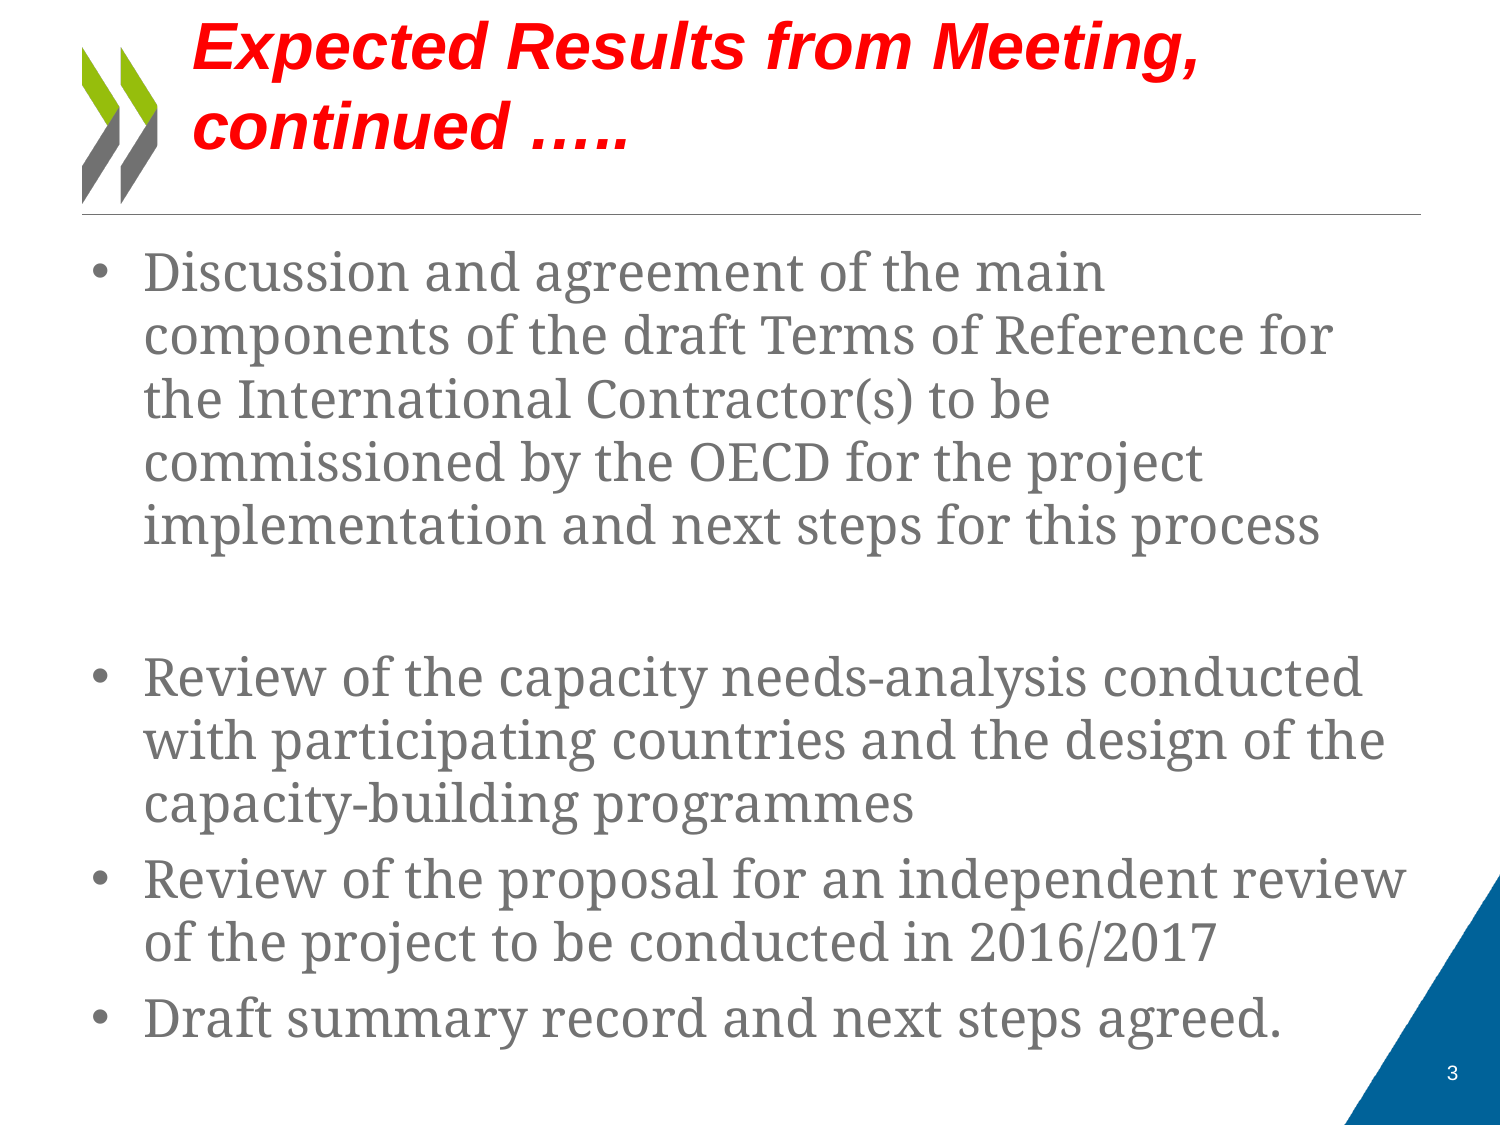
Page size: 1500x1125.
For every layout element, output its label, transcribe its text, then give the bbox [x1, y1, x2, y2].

slide_number 3 [1417, 1051, 1474, 1092]
list Discussion and agreement of the main components of the draft Terms of Reference for the International Contractor(s) to be commissioned by the OECD for the project implementation and next steps for this process Review of the capacity needs-analysis conducted with participating countries and the design of the capacity-building programmes Review of the proposal for an independent review of the project to be conducted in 2016/2017 Draft summary record and next steps agreed. [76, 231, 1425, 1083]
title Expected Results from Meeting, continued ….. [177, 38, 1394, 207]
picture [1344, 874, 1500, 1125]
